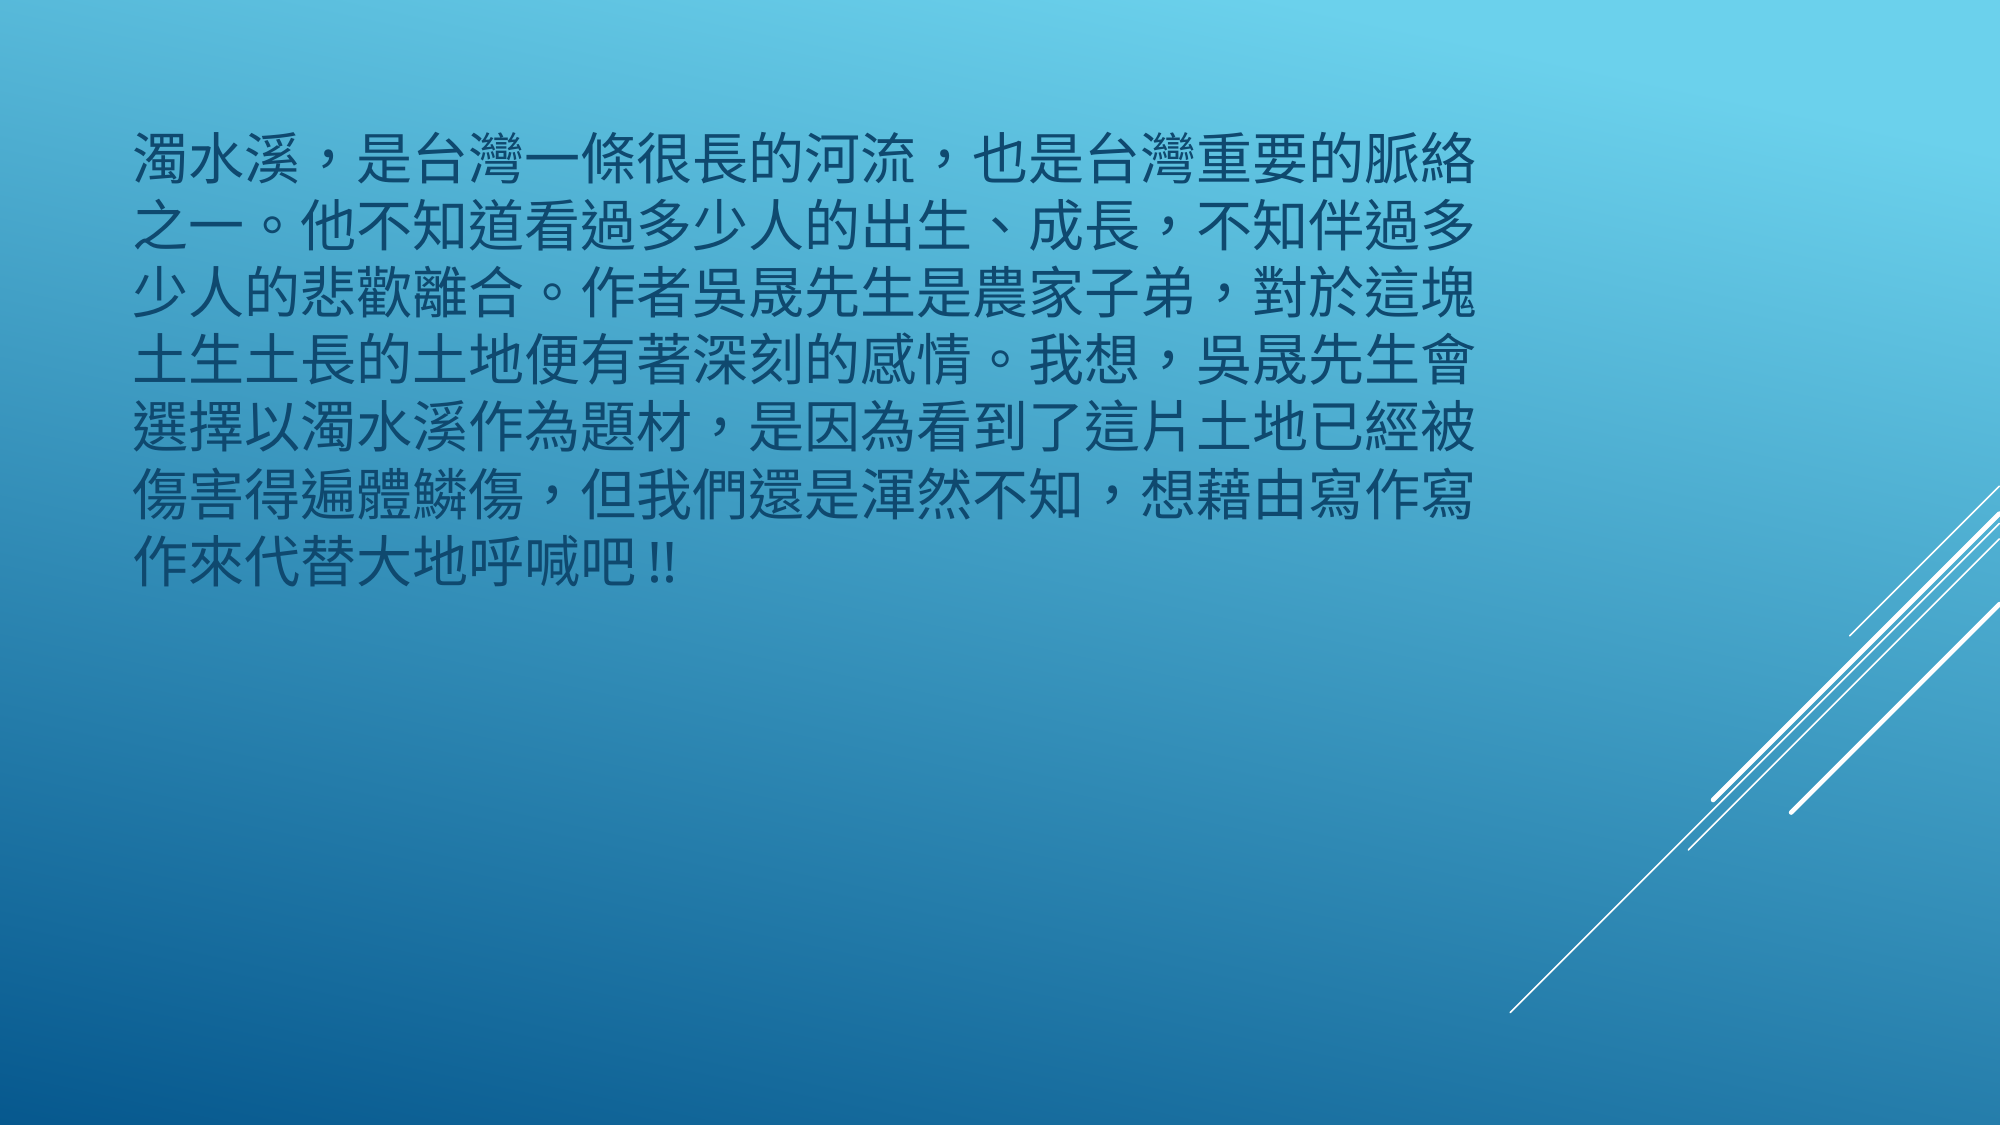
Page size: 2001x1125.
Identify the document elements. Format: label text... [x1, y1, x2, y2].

list 濁水溪，是台灣一條很長的河流，也是台灣重要的脈絡之一。他不知道看過多少人的出生、成長，不知伴過多少人的悲歡離合。作者吳晟先生是農家子弟，對於這塊土生土長的土地便有著深刻的感情。我想，吳晟先生會選擇以濁水溪作為題材，是因為看到了這片土地已經被傷害得遍體鱗傷，但我們還是渾然不知，想藉由寫作寫作來代替大地呼喊吧!! [112, 112, 1513, 706]
